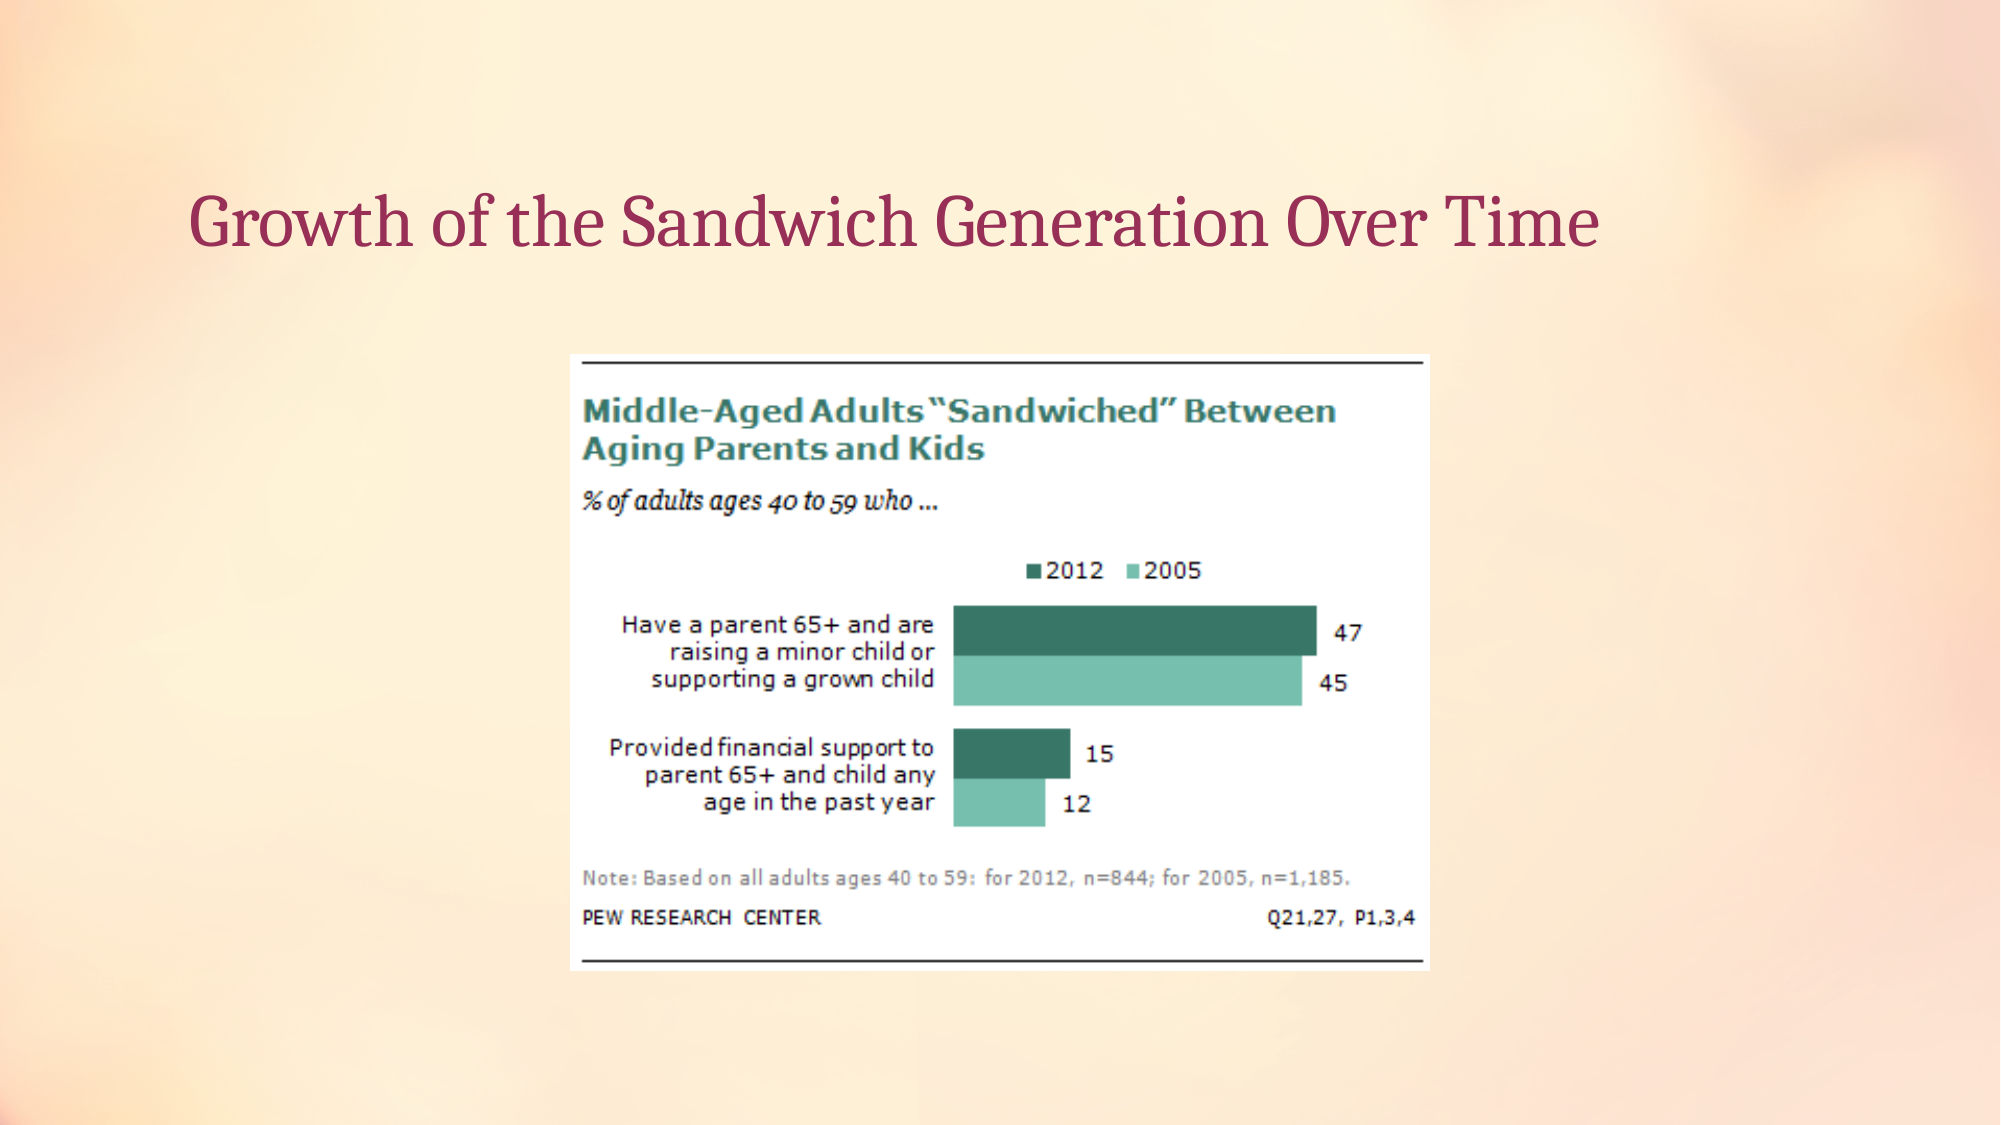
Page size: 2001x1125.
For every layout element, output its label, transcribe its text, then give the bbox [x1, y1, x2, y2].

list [570, 354, 1430, 971]
picture [0, 0, 2001, 1125]
title Growth of the Sandwich Generation Over Time [174, 75, 1825, 271]
